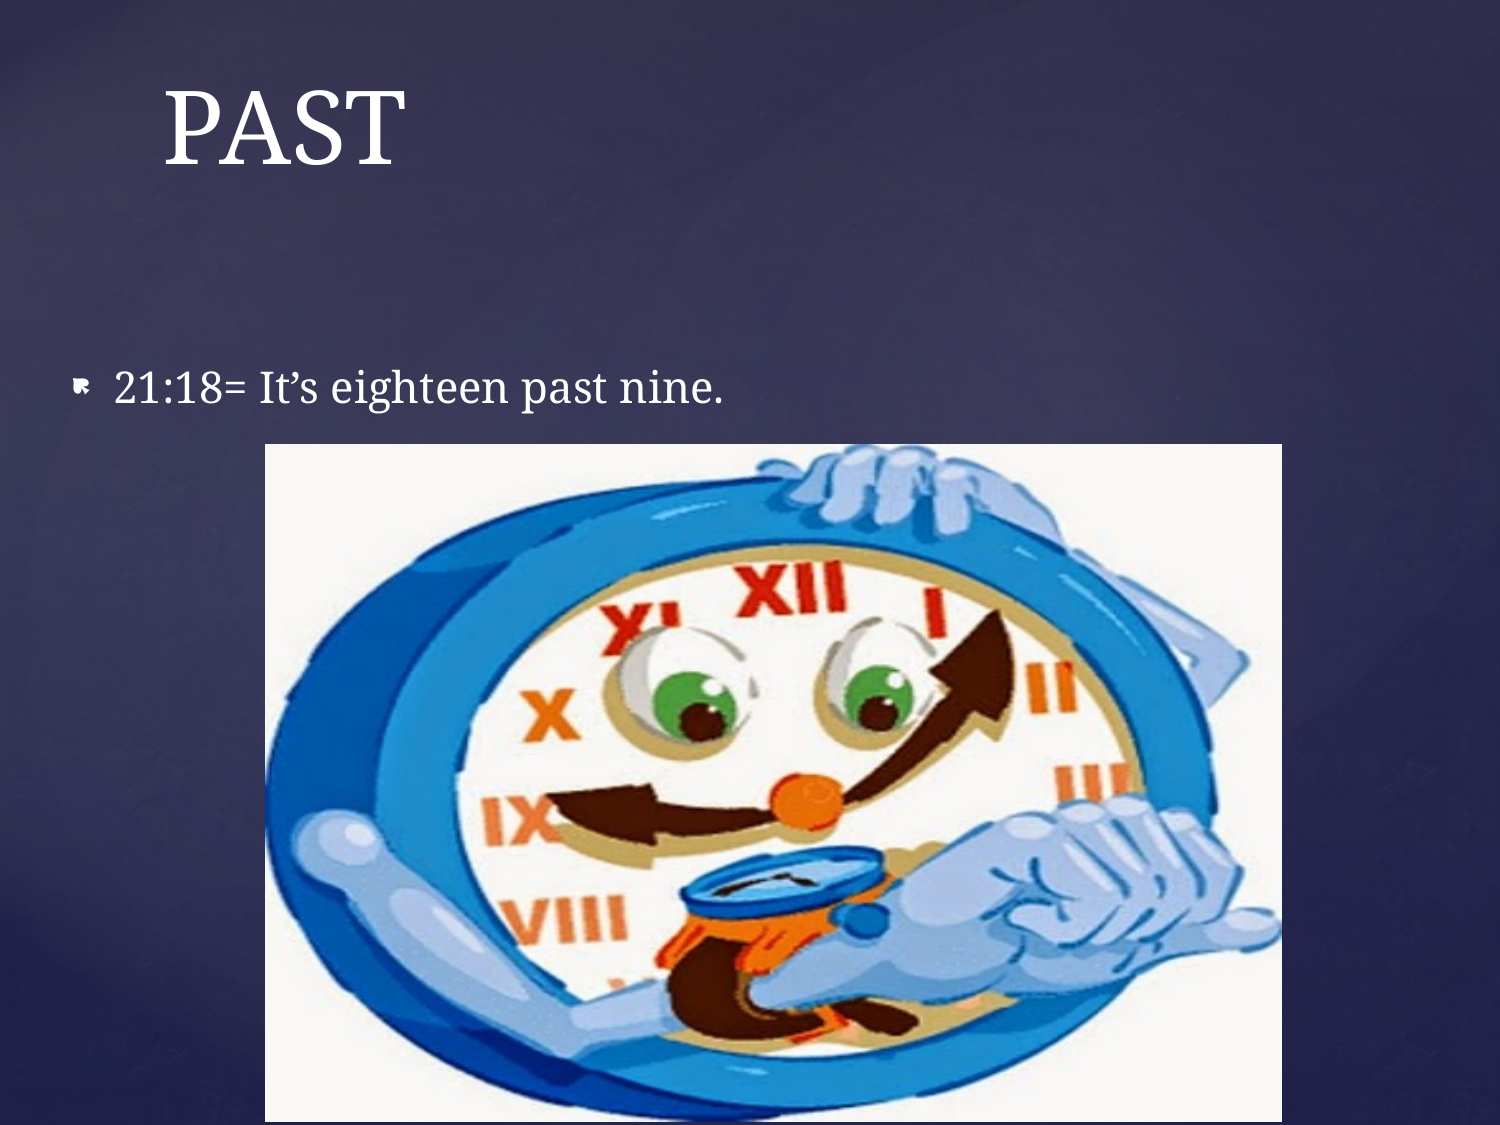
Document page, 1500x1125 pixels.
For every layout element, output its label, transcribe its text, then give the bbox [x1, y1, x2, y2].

picture [265, 443, 1282, 1122]
list 21:18= It’s eighteen past nine. [53, 117, 1054, 718]
title PAST [147, 42, 1386, 193]
